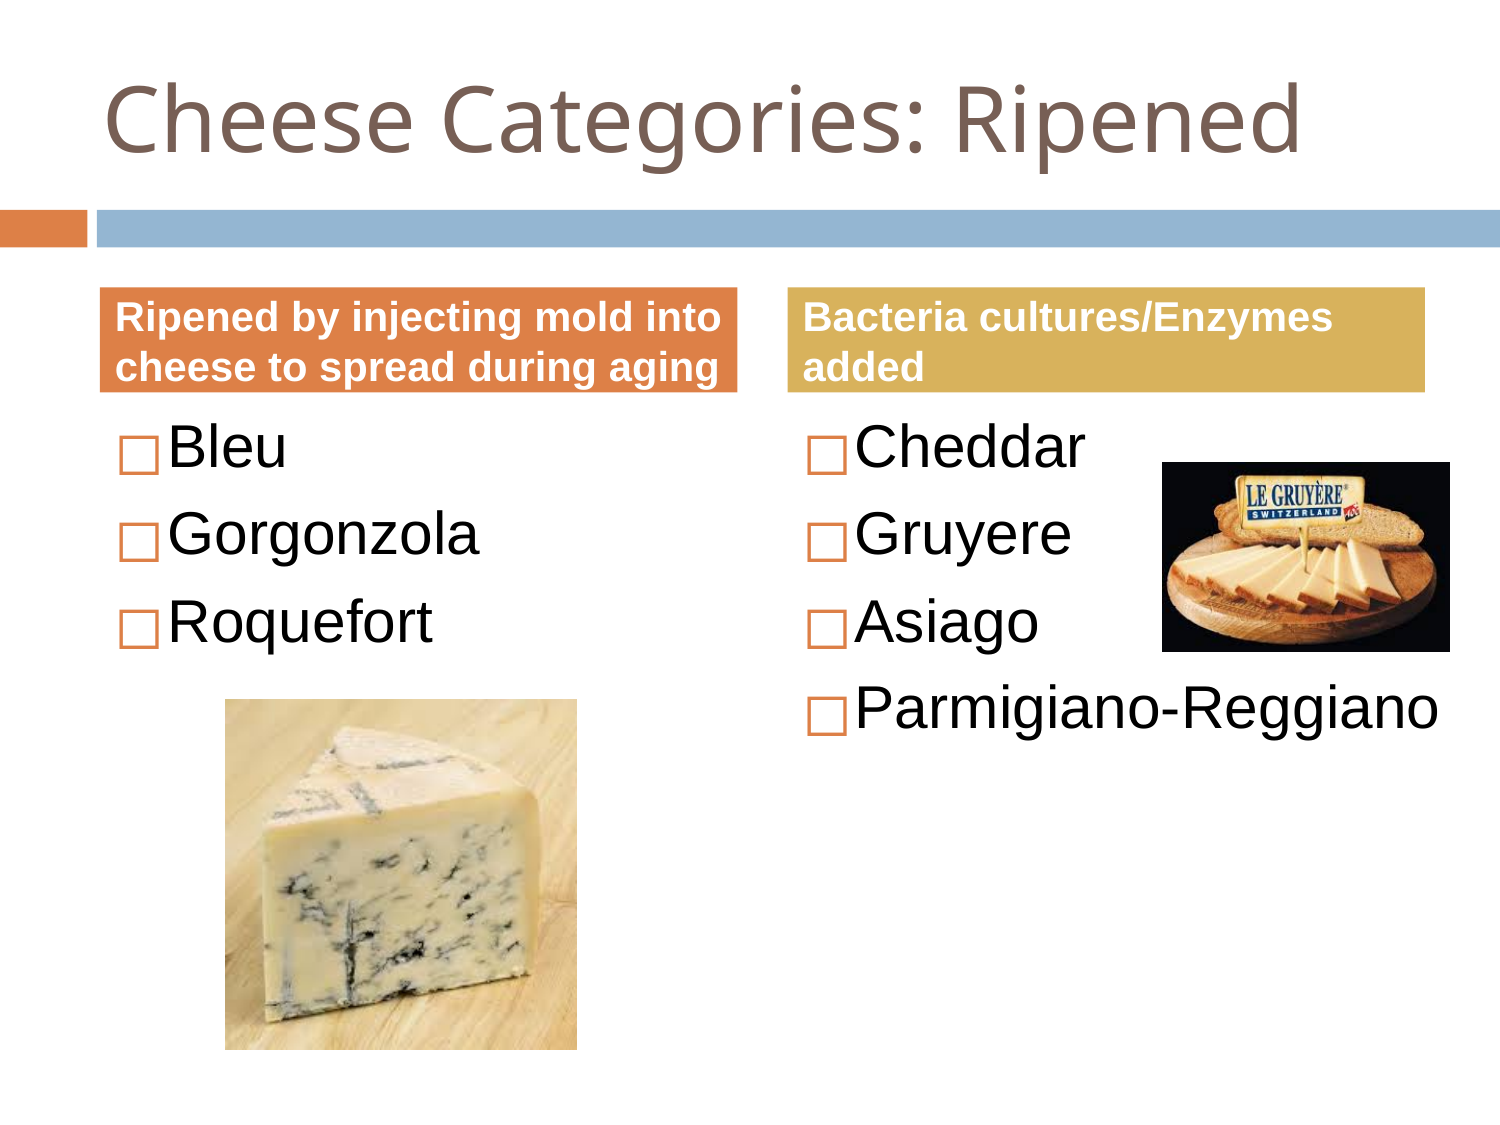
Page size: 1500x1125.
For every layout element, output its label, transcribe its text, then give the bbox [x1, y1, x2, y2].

list Bacteria cultures/Enzymes added [787, 287, 1425, 393]
list Cheddar Gruyere Asiago Parmigiano-Reggiano [787, 399, 1477, 988]
title Cheese Categories: Ripened [87, 44, 1425, 188]
picture [224, 699, 577, 1051]
list Ripened by injecting mold into cheese to spread during aging [99, 287, 738, 393]
list Bleu Gorgonzola Roquefort [99, 399, 738, 988]
picture [1162, 462, 1451, 652]
